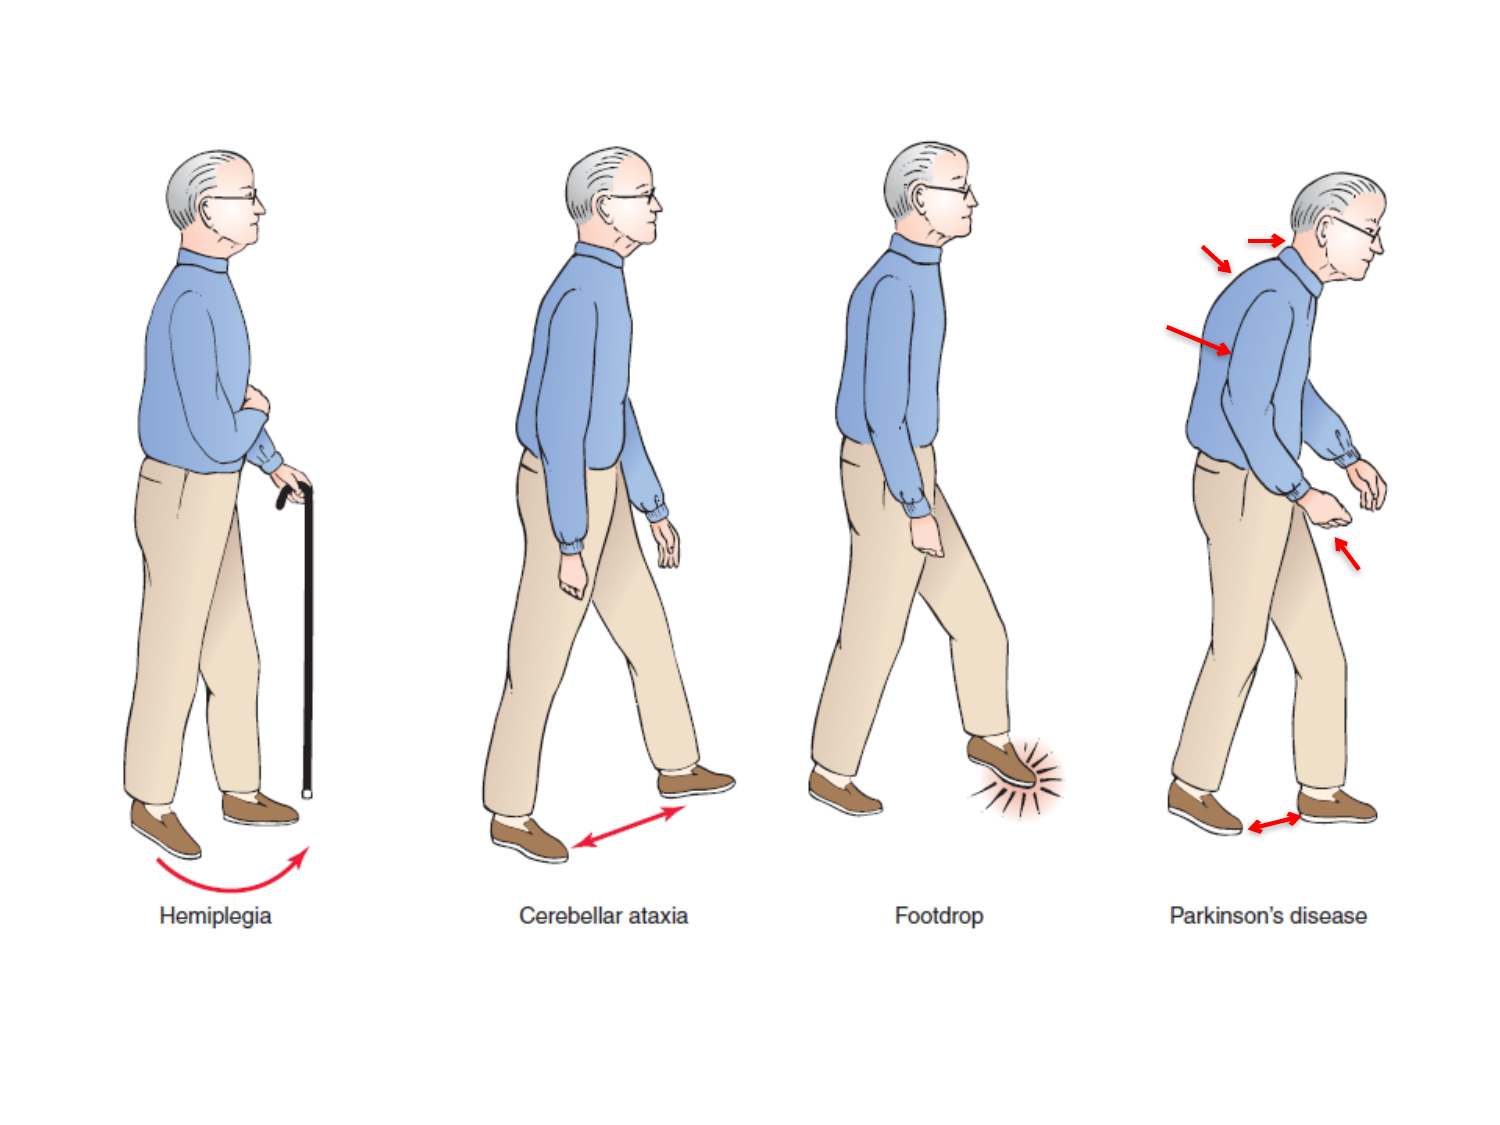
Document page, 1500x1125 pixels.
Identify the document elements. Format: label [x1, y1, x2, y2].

picture [789, 117, 1075, 939]
text_box [1334, 536, 1360, 570]
picture [104, 117, 347, 939]
picture [1166, 117, 1425, 939]
picture [460, 117, 748, 939]
text_box [1202, 246, 1232, 274]
text_box [1166, 326, 1232, 354]
text_box [1247, 815, 1303, 830]
